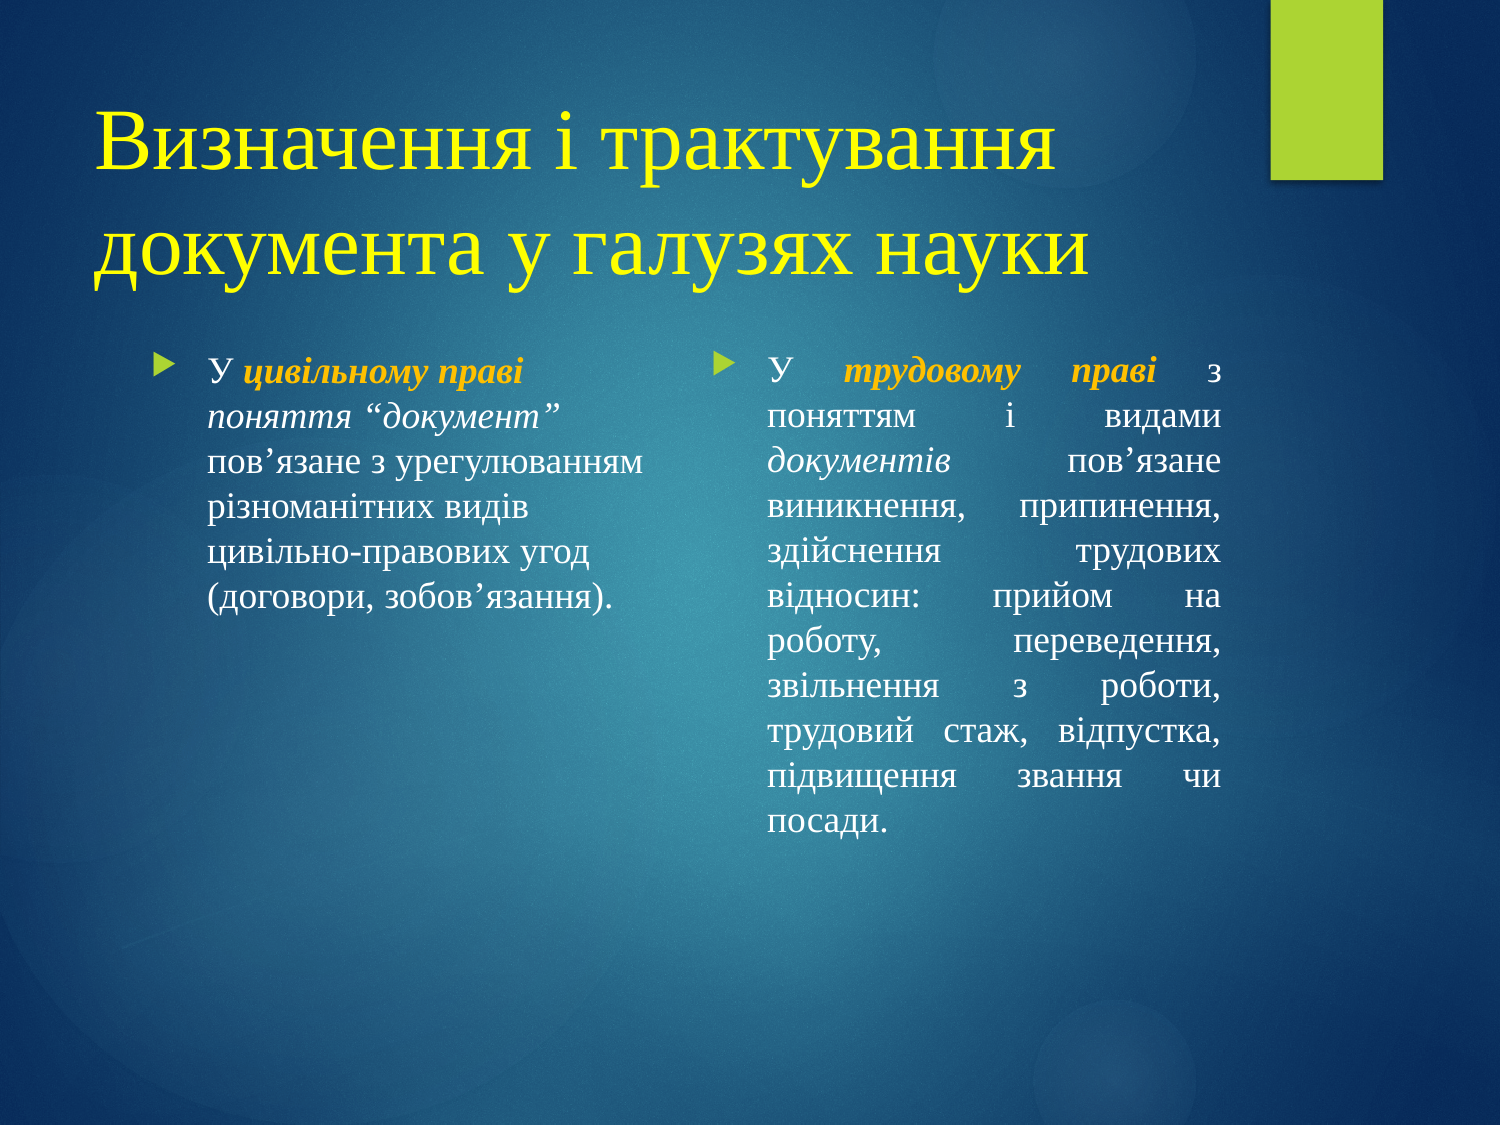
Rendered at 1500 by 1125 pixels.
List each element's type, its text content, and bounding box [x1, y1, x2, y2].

title Визначення і трактування документа у галузях науки [79, 74, 1237, 304]
list У цивільному праві поняття “документ” пов’язане з урегулюванням різноманітних видів цивільно-правових угод (договори, зобов’язання). [135, 338, 677, 1027]
list У трудовому праві з поняттям і видами документів пов’язане виникнення, припинення, здійснення трудових відносин: прийом на роботу, переведення, звільнення з роботи, трудовий стаж, відпустка, підвищення звання чи посади. [695, 337, 1237, 1027]
